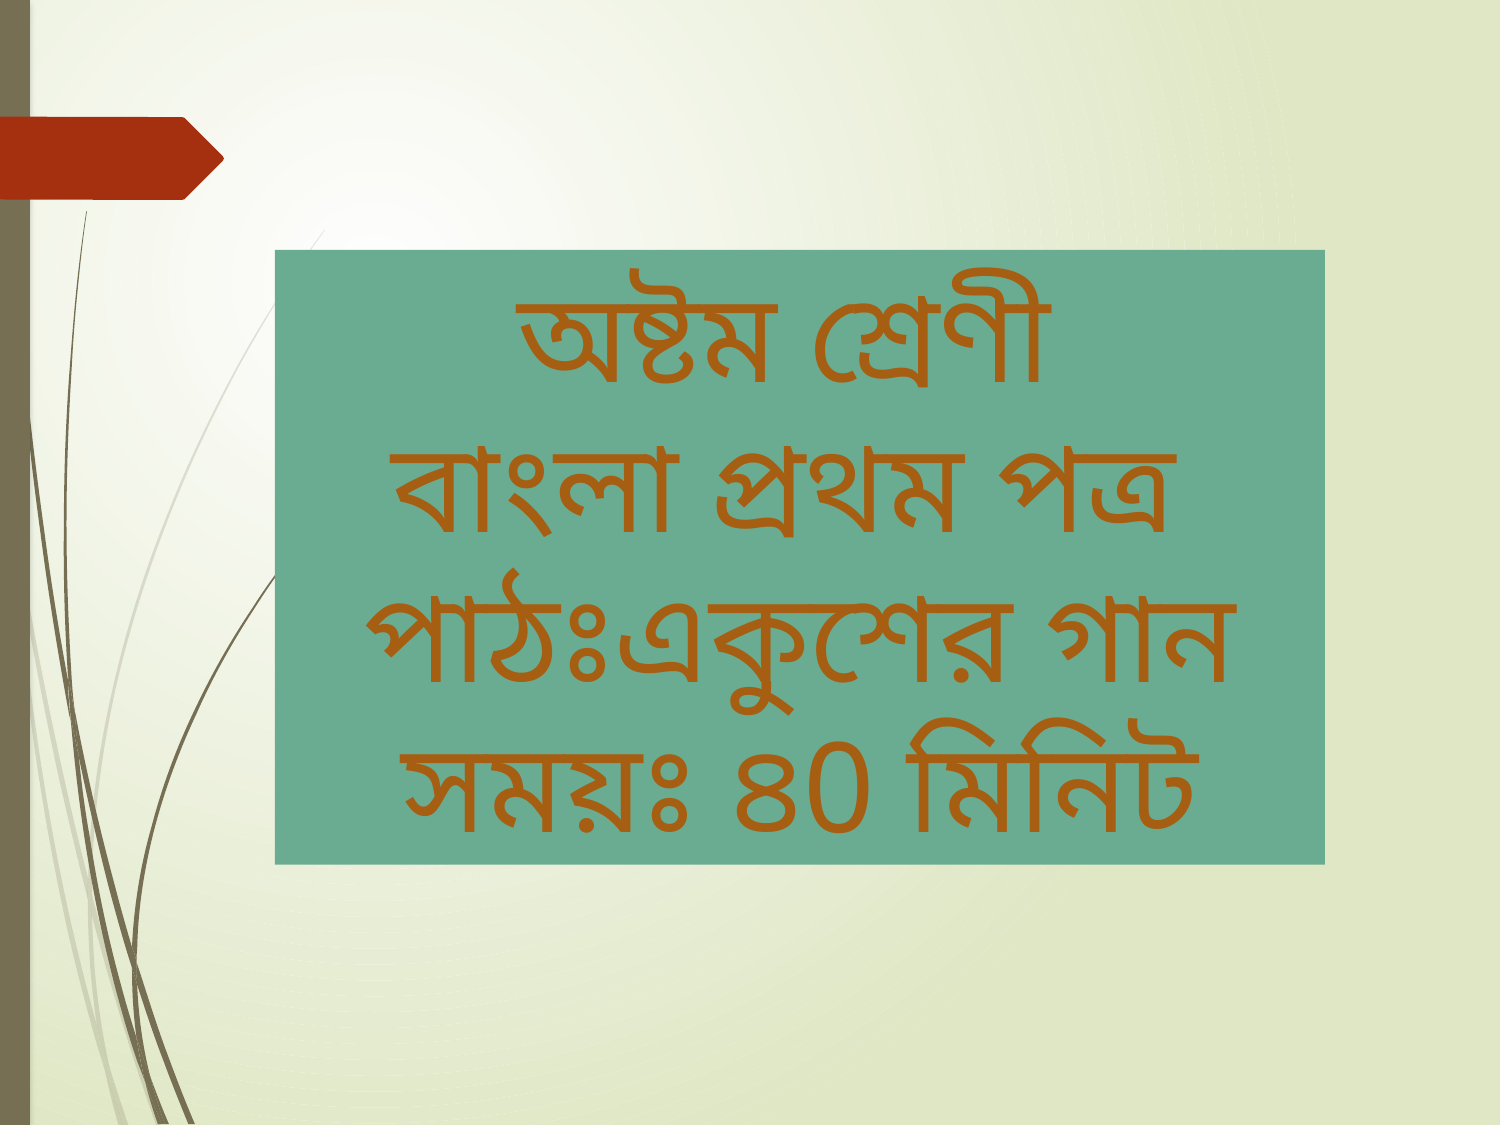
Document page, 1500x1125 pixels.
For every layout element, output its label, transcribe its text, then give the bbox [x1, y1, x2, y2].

text_box অষ্টম শ্রেণী বাংলা প্রথম পত্র পাঠঃএকুশের গান সময়ঃ ৪0 মিনিট [274, 249, 1326, 866]
